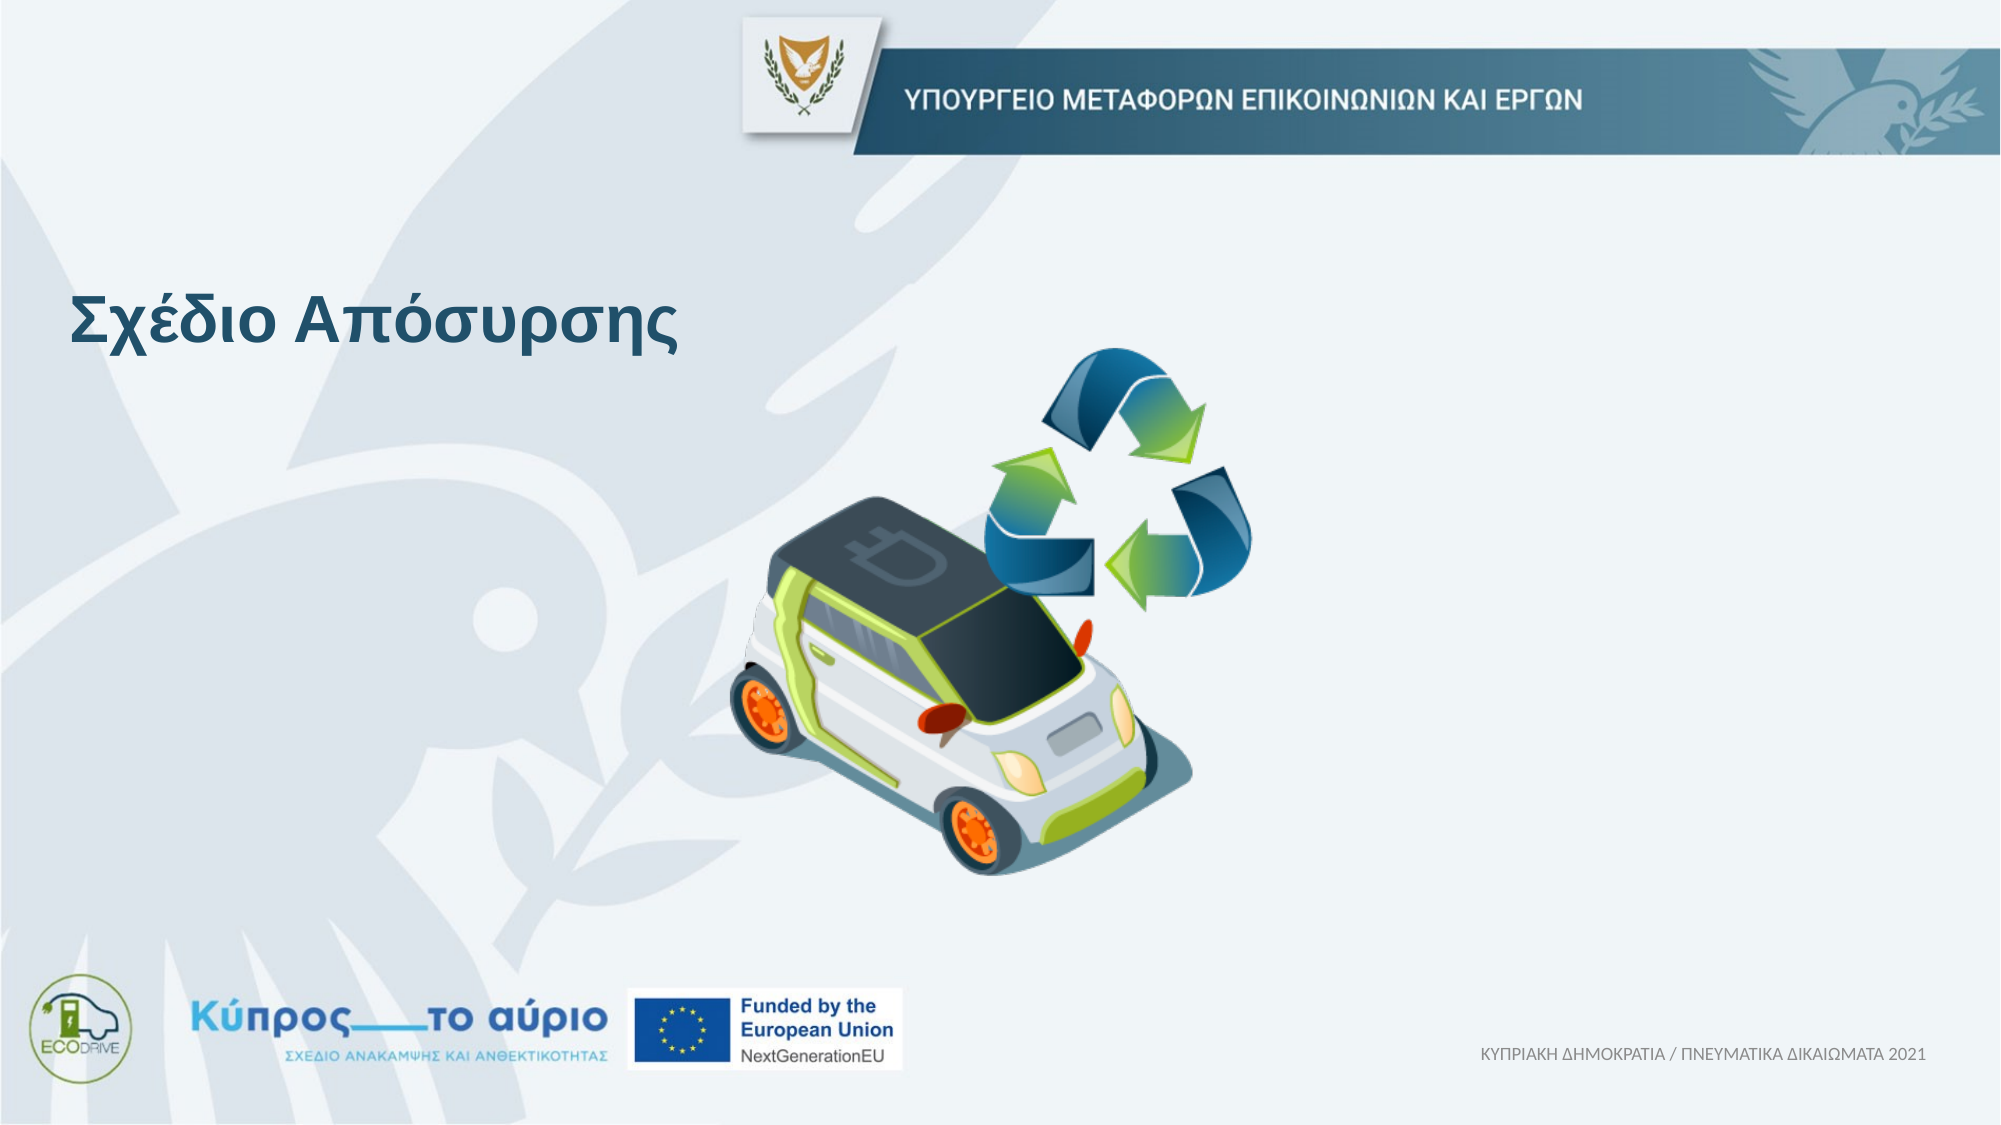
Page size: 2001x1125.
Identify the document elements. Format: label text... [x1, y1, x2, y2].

picture [0, 0, 2001, 1125]
text_box ΚΥΠΡΙΑΚΗ ΔΗΜΟΚΡΑΤΙΑ / ΠΝΕΥΜΑΤΙΚΑ ΔΙΚΑΙΩΜΑΤΑ 2021 [1366, 1023, 2000, 1083]
text_box Σχέδιο Απόσυρσης [55, 277, 835, 370]
